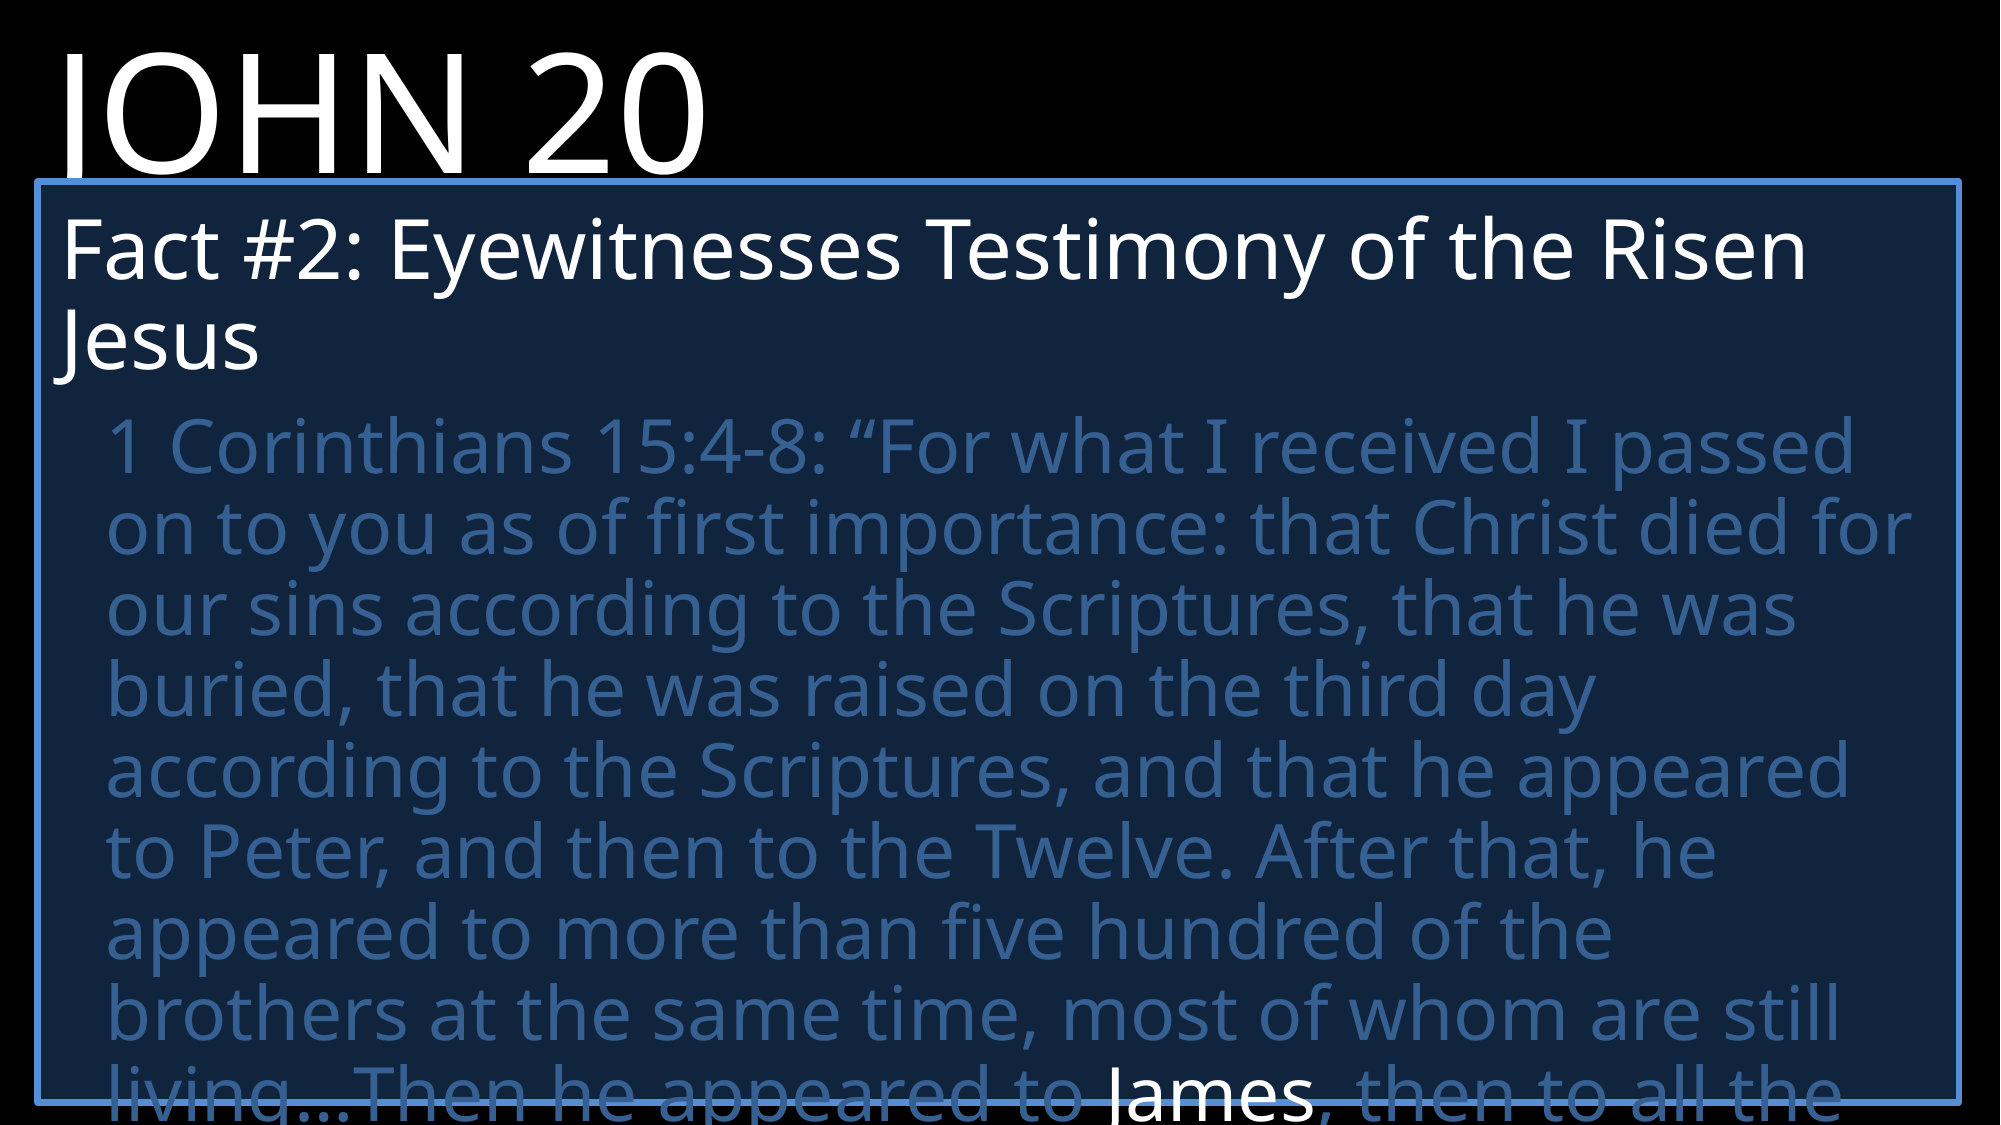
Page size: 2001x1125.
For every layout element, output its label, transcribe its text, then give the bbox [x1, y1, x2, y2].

text_box [37, 181, 1959, 1103]
text_box JOHN 20 [37, 0, 1838, 181]
text_box Fact #2: Eyewitnesses Testimony of the Risen Jesus 1 Corinthians 15:4-8: “For what I received I passed on to you as of first importance: that Christ died for our sins according to the Scriptures, that he was buried, that he was raised on the third day according to the Scriptures, and that he appeared to Peter, and then to the Twelve. After that, he appeared to more than five hundred of the brothers at the same time, most of whom are still living…Then he appeared to James, then to all the apostles, and last of all he appeared to me.” [43, 200, 1949, 1125]
